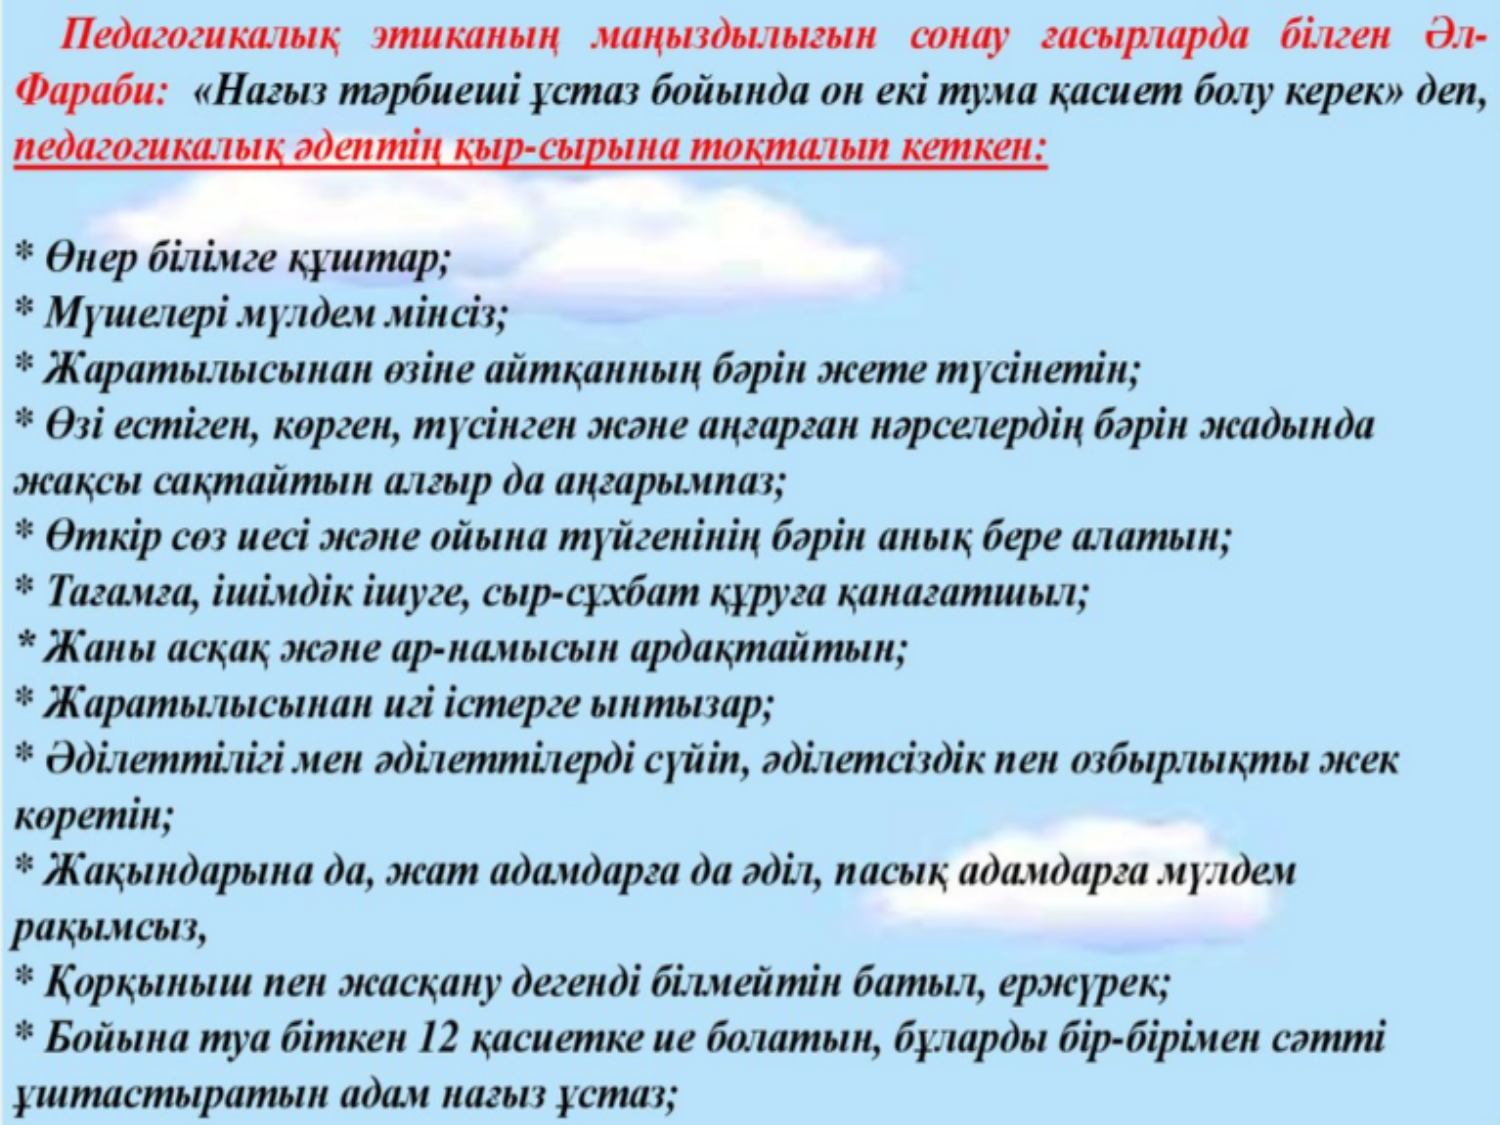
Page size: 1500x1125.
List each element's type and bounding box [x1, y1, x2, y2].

list [0, 0, 1500, 1125]
